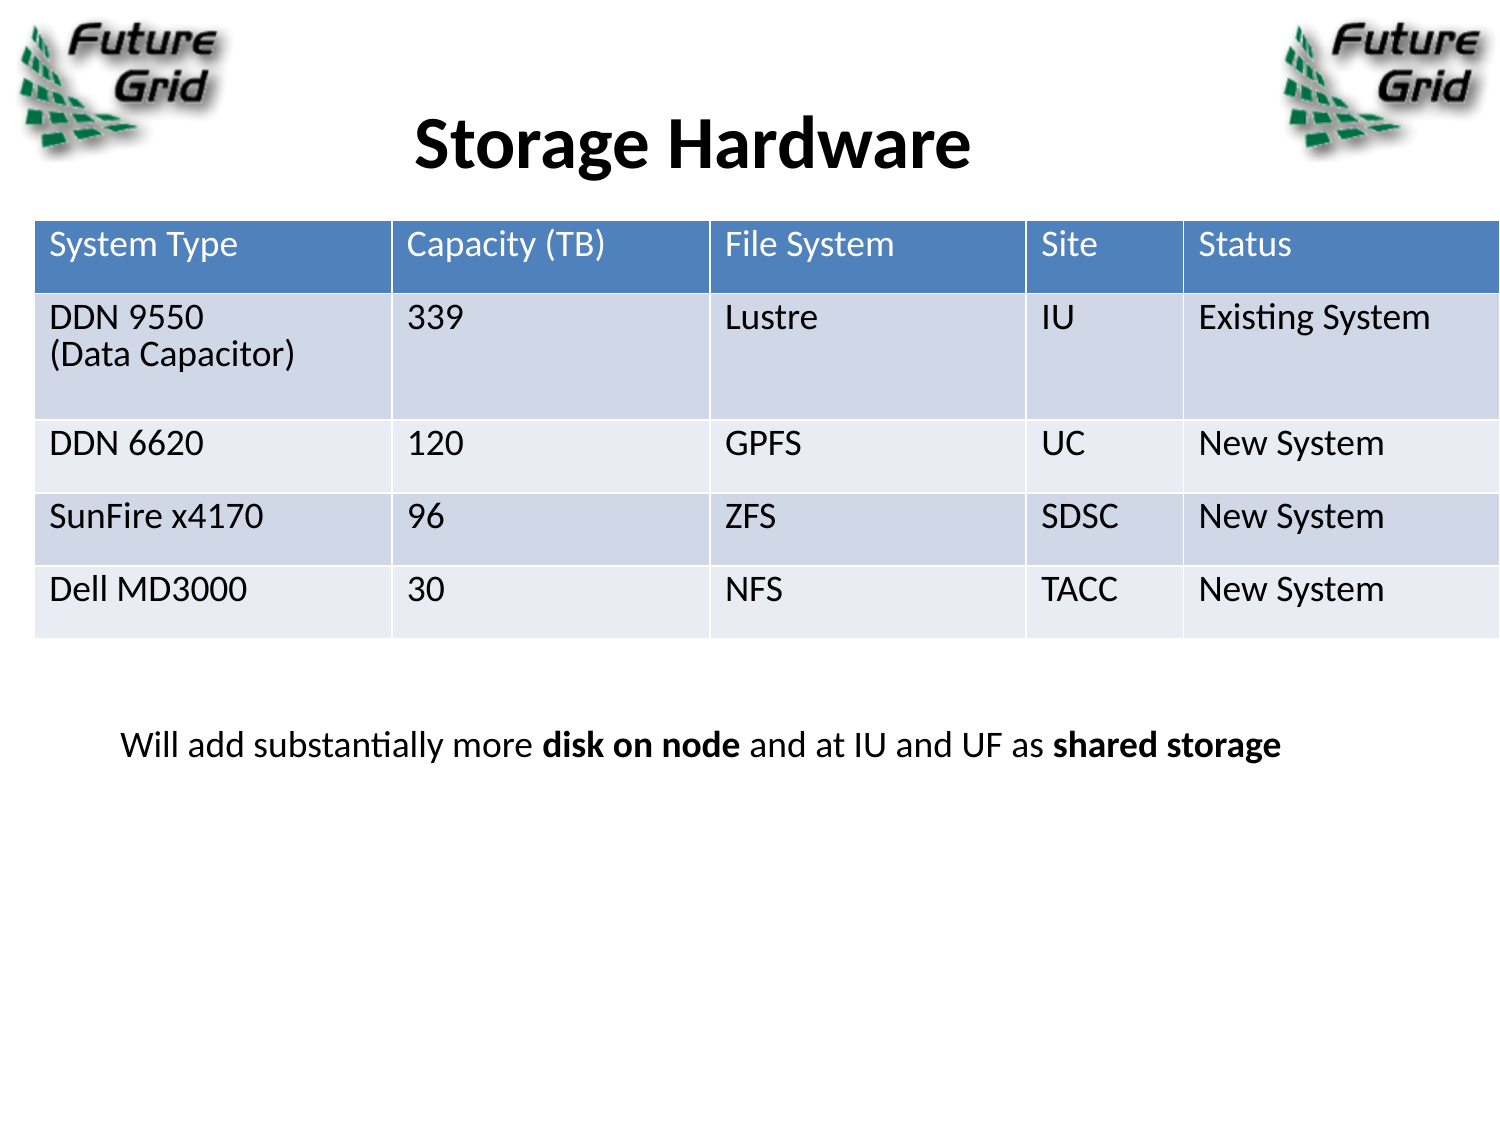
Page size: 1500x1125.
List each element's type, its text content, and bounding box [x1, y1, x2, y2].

table_cell 120 [393, 421, 709, 492]
table_header Site [1027, 221, 1183, 293]
table_cell UC [1027, 421, 1183, 492]
table_cell Existing System [1184, 294, 1499, 419]
table_cell Lustre [711, 294, 1025, 419]
picture [1262, 0, 1500, 162]
table_cell 96 [393, 494, 709, 565]
table_cell DDN 9550 (Data Capacitor) [35, 294, 391, 419]
table_cell Dell MD3000 [35, 567, 391, 638]
picture [0, 0, 237, 162]
table_cell DDN 6620 [35, 421, 391, 492]
table_header Capacity (TB) [393, 221, 709, 293]
table_header Status [1184, 221, 1499, 293]
table_cell New System [1184, 421, 1499, 492]
title Storage Hardware [249, 45, 1138, 219]
table_cell TACC [1027, 567, 1183, 638]
table_header File System [711, 221, 1025, 293]
table_cell IU [1027, 294, 1183, 419]
table_cell 30 [393, 567, 709, 638]
table_cell GPFS [711, 421, 1025, 492]
table_header System Type [35, 221, 391, 293]
table_cell ZFS [711, 494, 1025, 565]
table_cell NFS [711, 567, 1025, 638]
table_cell SunFire x4170 [35, 494, 391, 565]
table_cell SDSC [1027, 494, 1183, 565]
table_cell New System [1184, 567, 1499, 638]
table_cell 339 [393, 294, 709, 419]
table_cell New System [1184, 494, 1499, 565]
text_box Will add substantially more disk on node and at IU and UF as shared storage [105, 712, 1297, 773]
